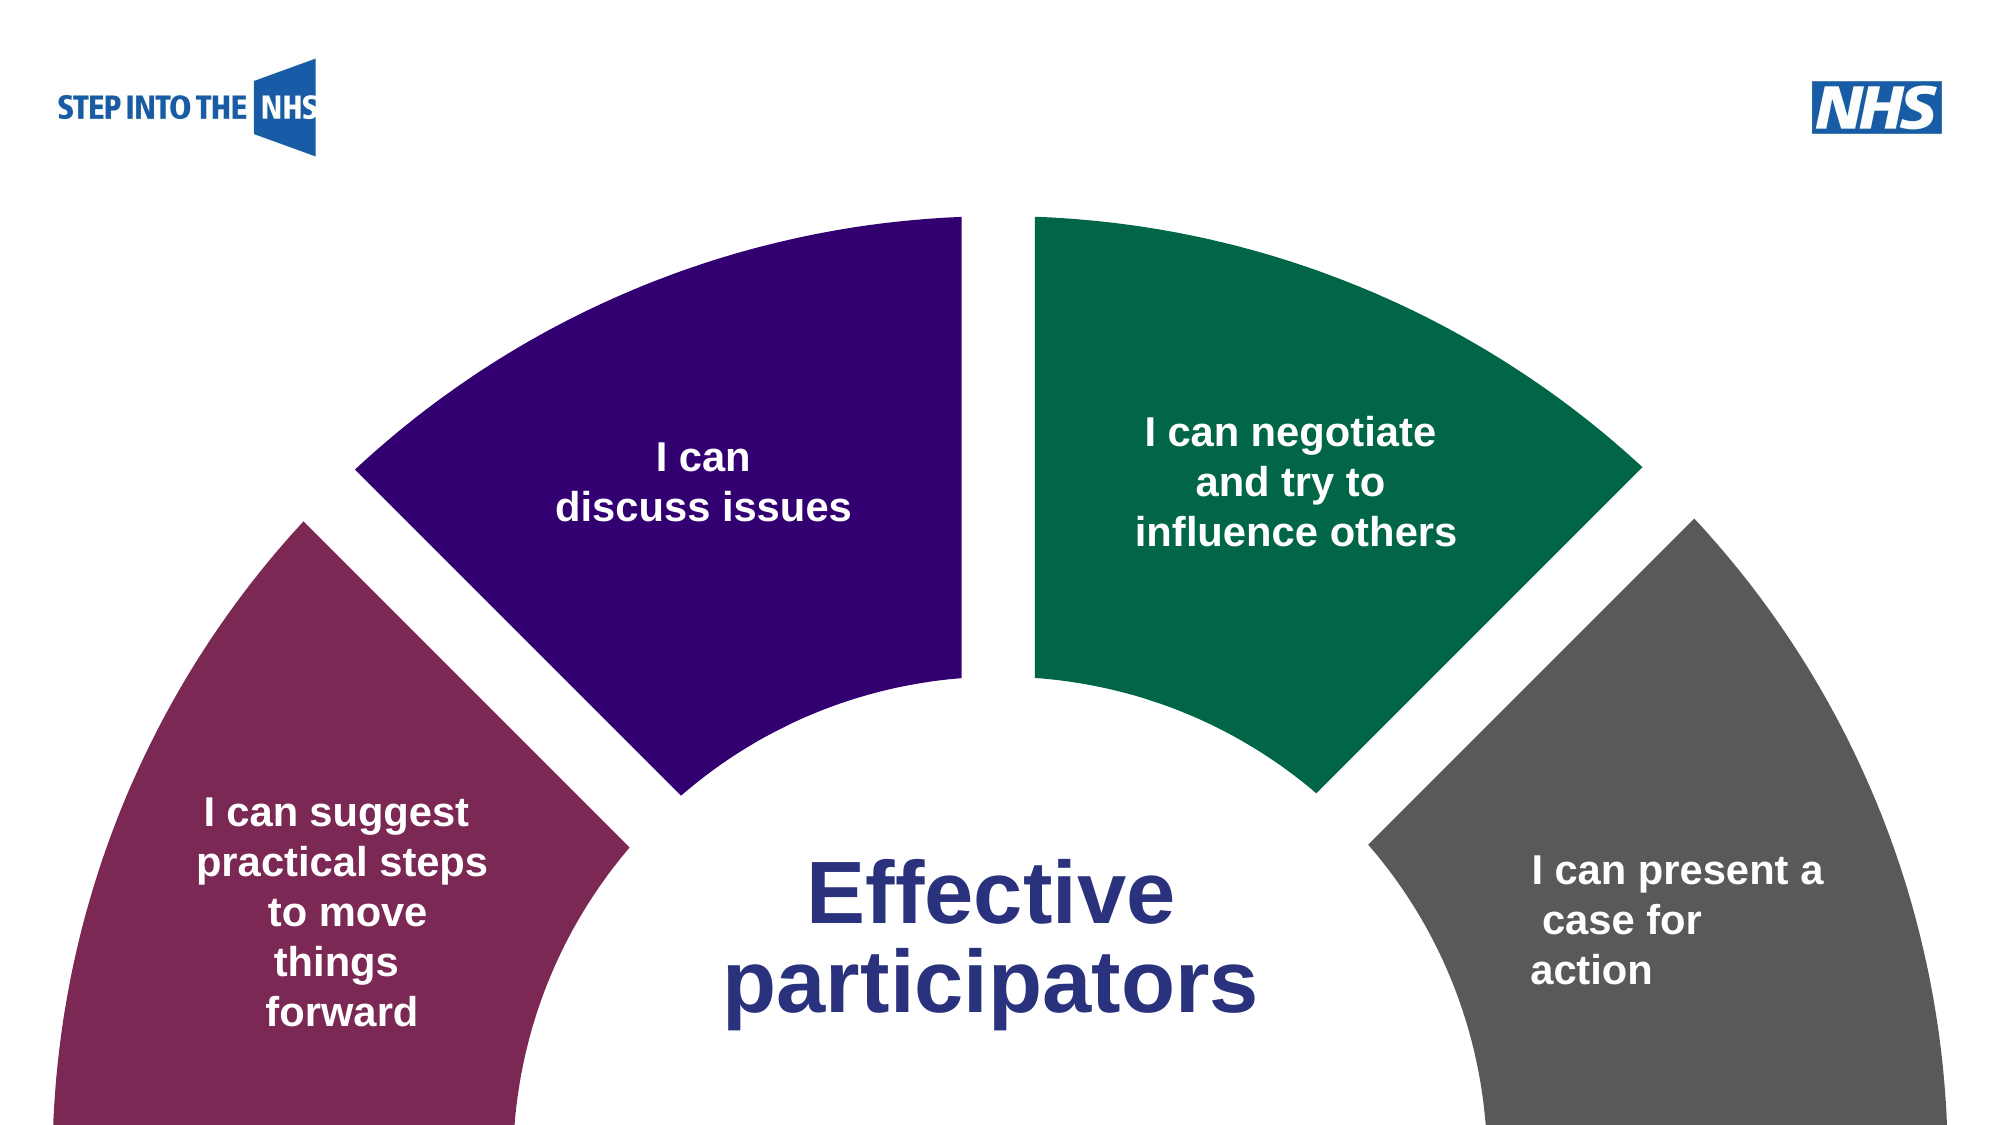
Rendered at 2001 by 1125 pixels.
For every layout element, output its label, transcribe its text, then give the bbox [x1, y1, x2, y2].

picture [1808, 79, 1945, 136]
picture [55, 55, 316, 160]
text_box Effective participators [967, 831, 1029, 1031]
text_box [1034, 216, 1948, 1125]
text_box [52, 216, 963, 1125]
